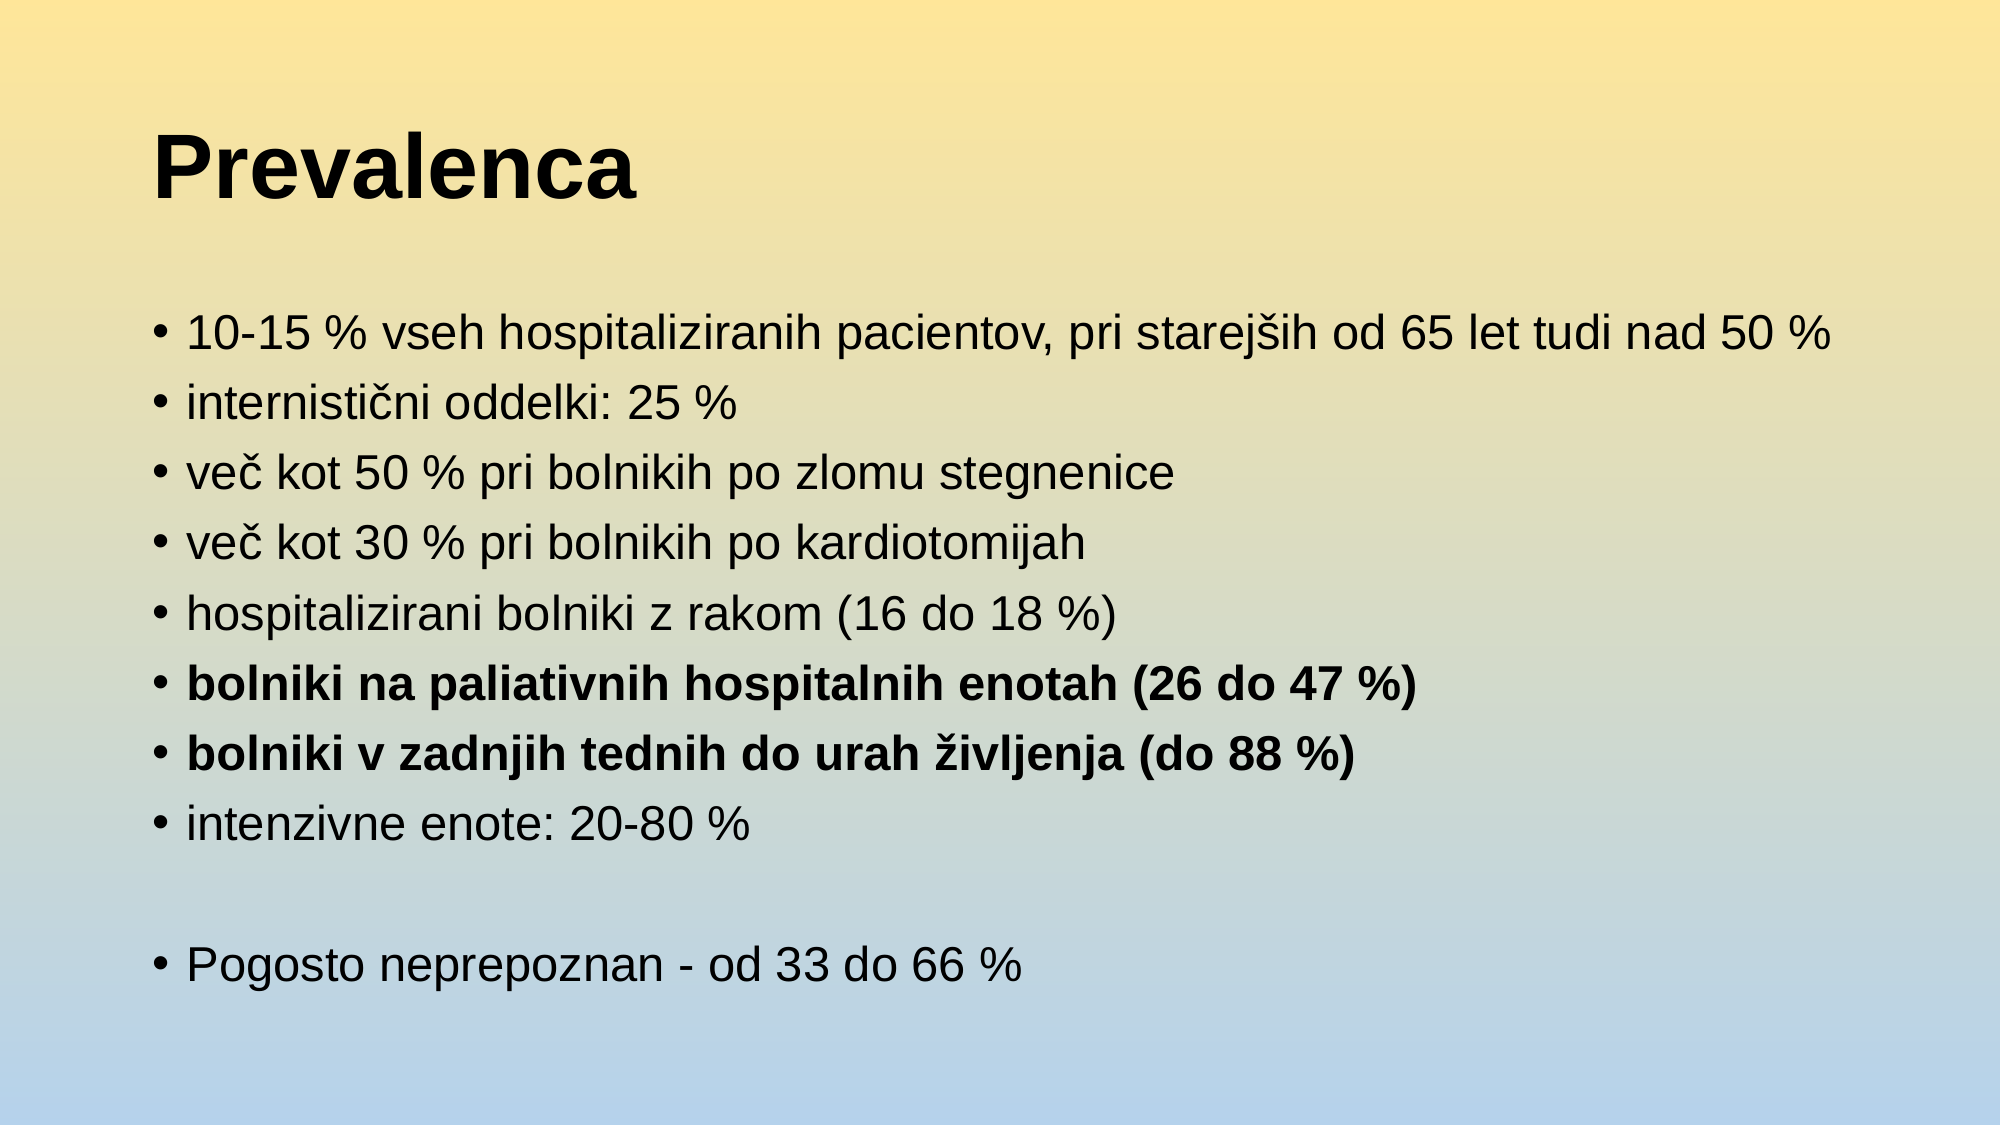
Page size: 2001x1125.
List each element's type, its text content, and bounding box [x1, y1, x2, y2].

list 10-15 % vseh hospitaliziranih pacientov, pri starejših od 65 let tudi nad 50 % internistični oddelki: 25 % več kot 50 % pri bolnikih po zlomu stegnenice več kot 30 % pri bolnikih po kardiotomijah hospitalizirani bolniki z rakom (16 do 18 %) bolniki na paliativnih hospitalnih enotah (26 do 47 %) bolniki v zadnjih tednih do urah življenja (do 88 %) intenzivne enote: 20-80 % Pogosto neprepoznan - od 33 do 66 % [137, 299, 1863, 1014]
title Prevalenca [137, 59, 1863, 278]
